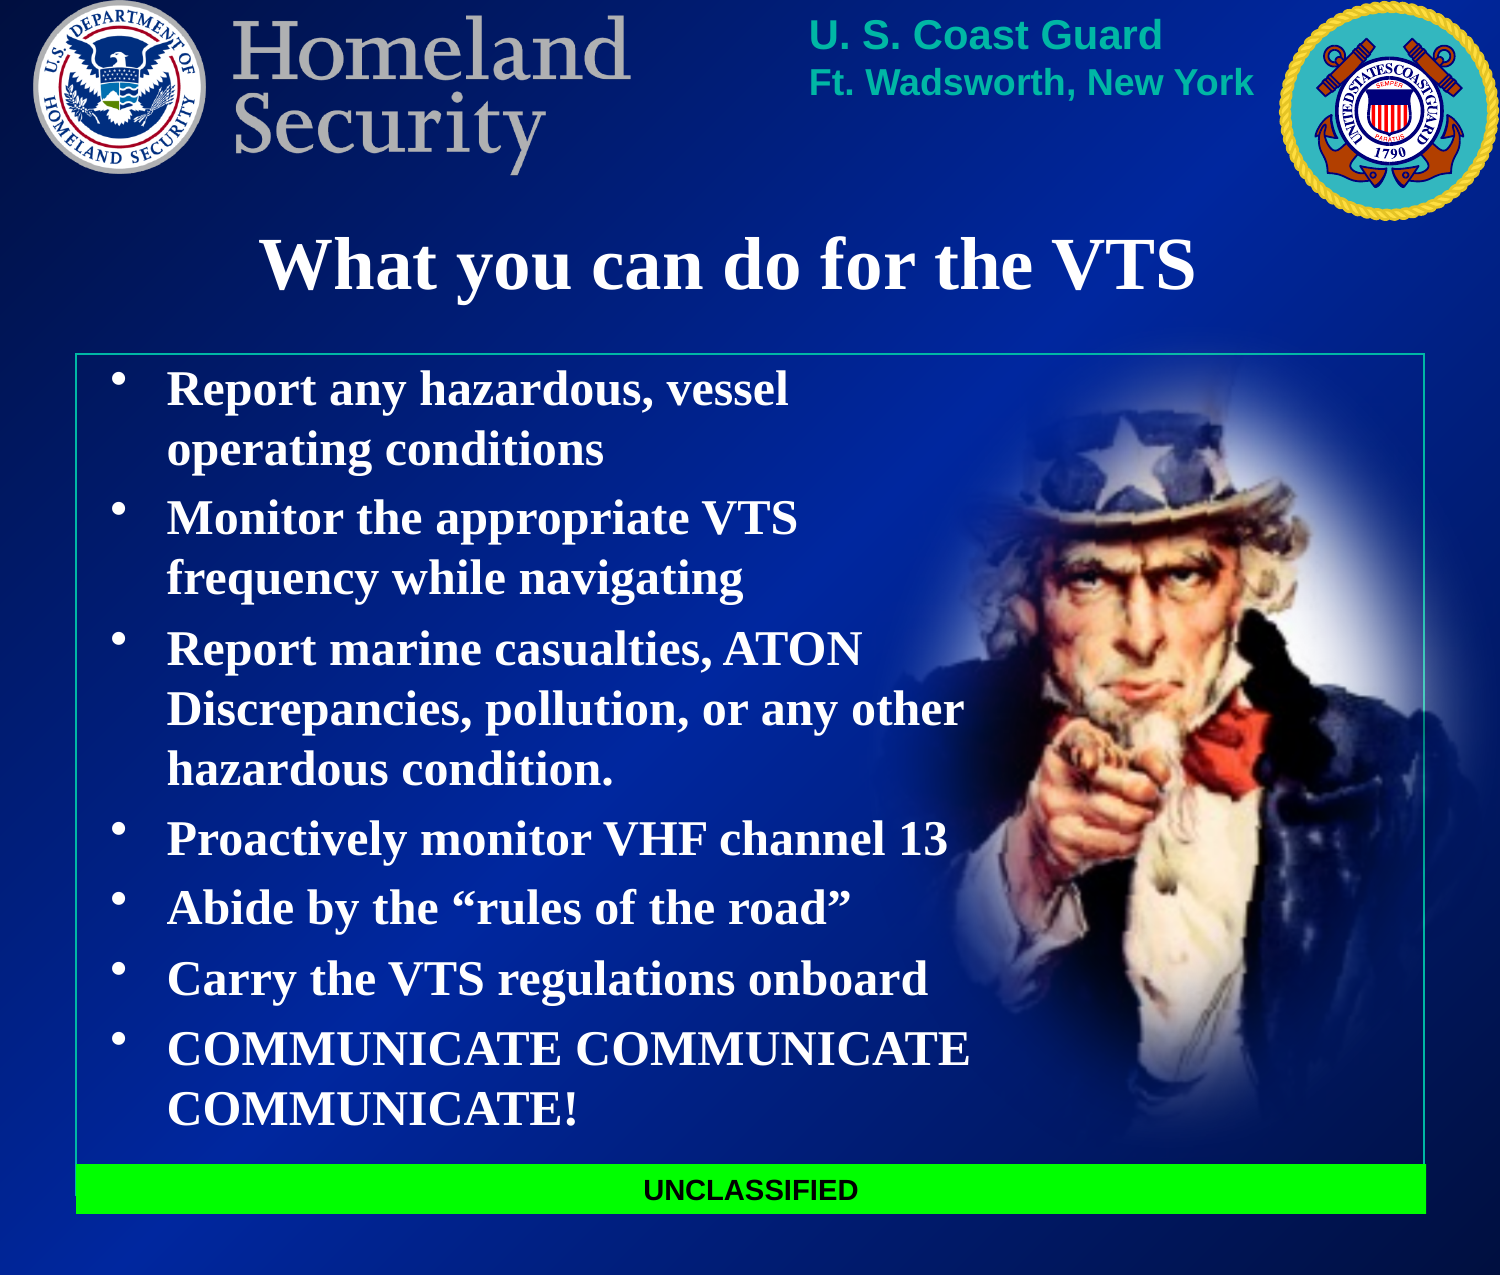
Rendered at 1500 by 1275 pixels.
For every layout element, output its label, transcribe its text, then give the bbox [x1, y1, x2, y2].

picture [847, 285, 1500, 1189]
title What you can do for the VTS [212, 207, 1245, 347]
list Report any hazardous, vessel operating conditions Monitor the appropriate VTS frequency while navigating Report marine casualties, ATON Discrepancies, pollution, or any other hazardous condition. Proactively monitor VHF channel 13 Abide by the “rules of the road” Carry the VTS regulations onboard COMMUNICATE COMMUNICATE COMMUNICATE! [95, 347, 842, 1164]
picture [29, 0, 634, 176]
text_box UNCLASSIFIED [76, 1164, 1427, 1214]
